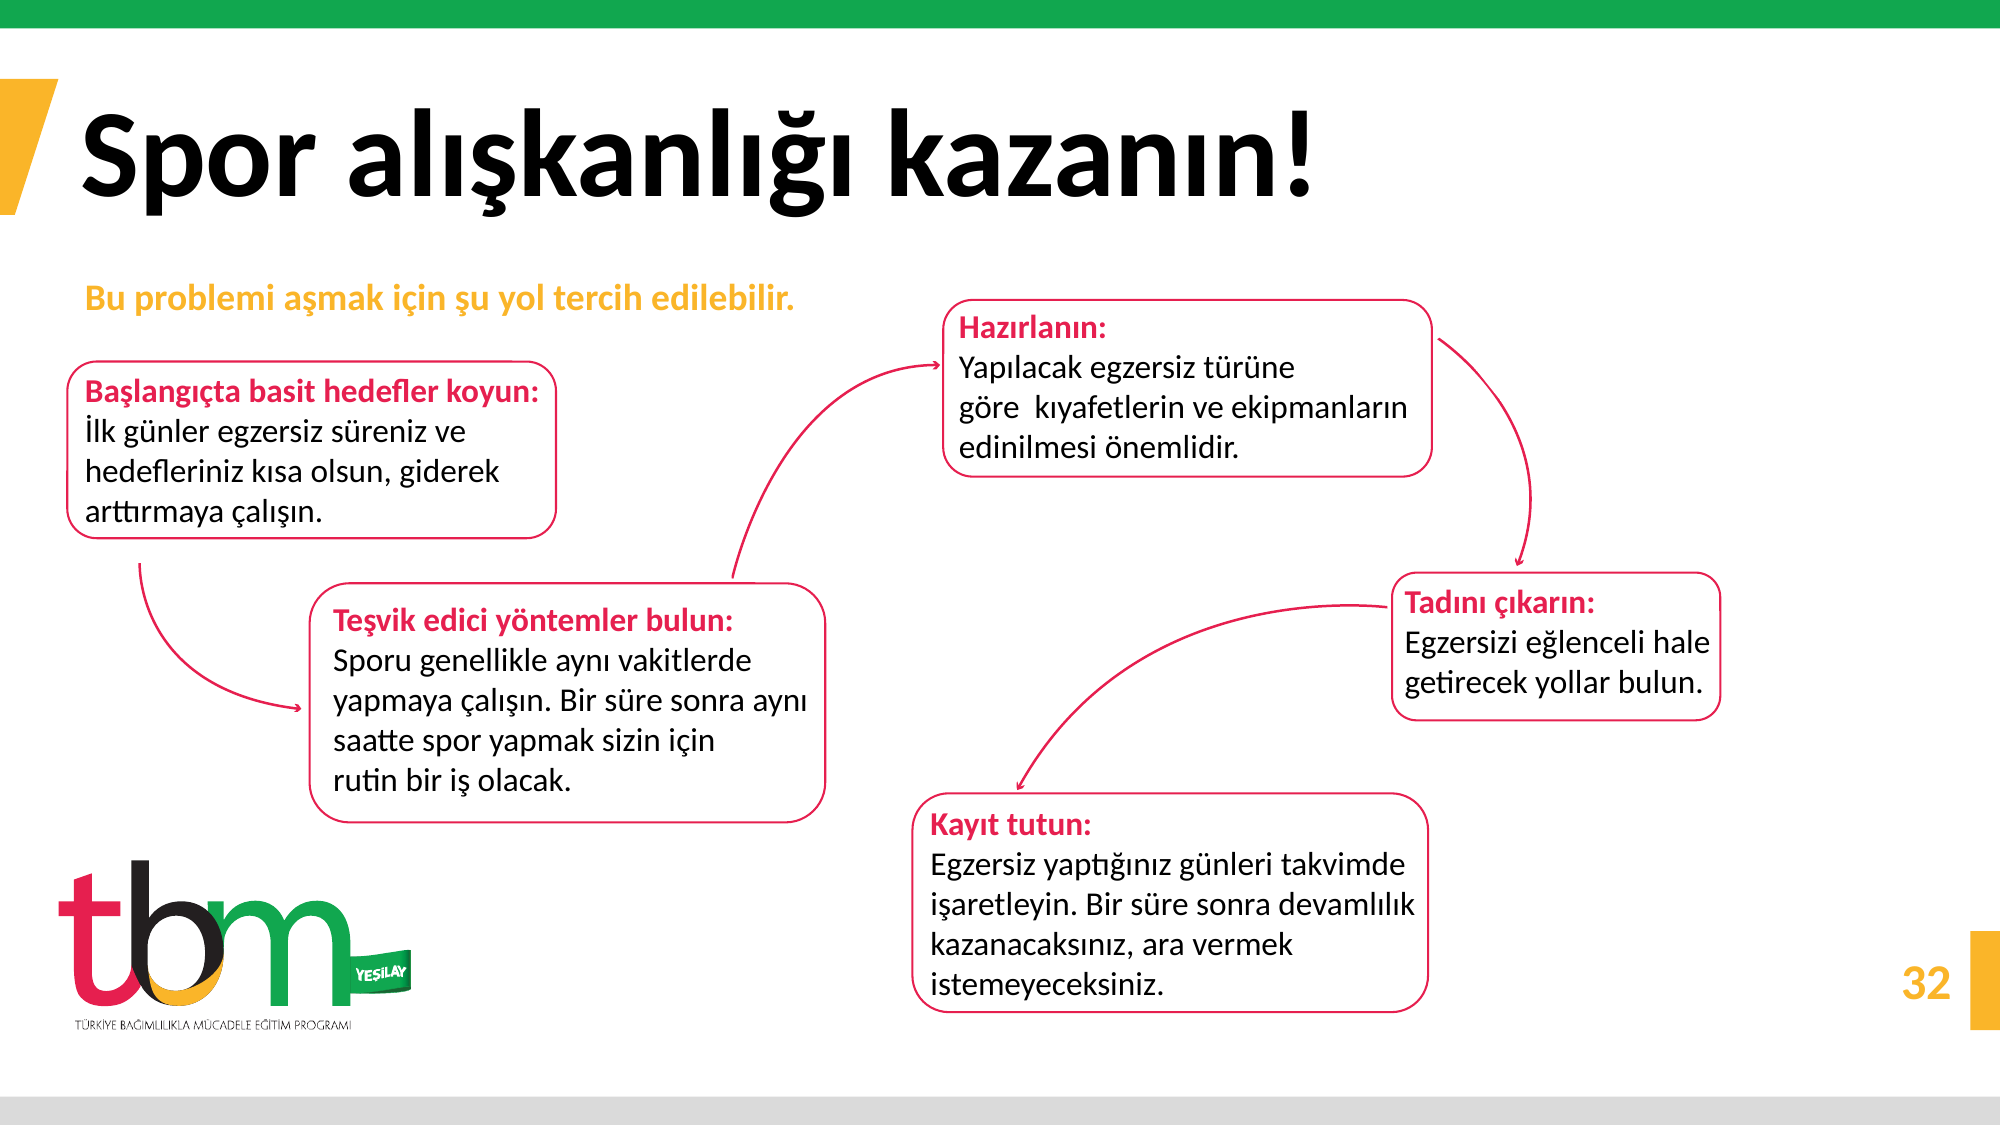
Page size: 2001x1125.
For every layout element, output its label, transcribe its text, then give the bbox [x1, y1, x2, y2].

picture [137, 562, 302, 712]
picture [1436, 335, 1528, 565]
picture [731, 361, 941, 580]
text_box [58, 860, 2000, 1031]
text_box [67, 361, 620, 539]
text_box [912, 793, 1440, 1013]
text_box [0, 78, 59, 215]
text_box [0, 1096, 2000, 1125]
text_box Spor alışkanlığı kazanın! [65, 63, 1337, 229]
picture [1016, 604, 1388, 791]
text_box [0, 0, 2000, 29]
text_box Bu problemi aşmak için şu yol tercih edilebilir. [70, 265, 1114, 326]
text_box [309, 583, 840, 823]
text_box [943, 298, 1432, 477]
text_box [1389, 572, 1729, 721]
